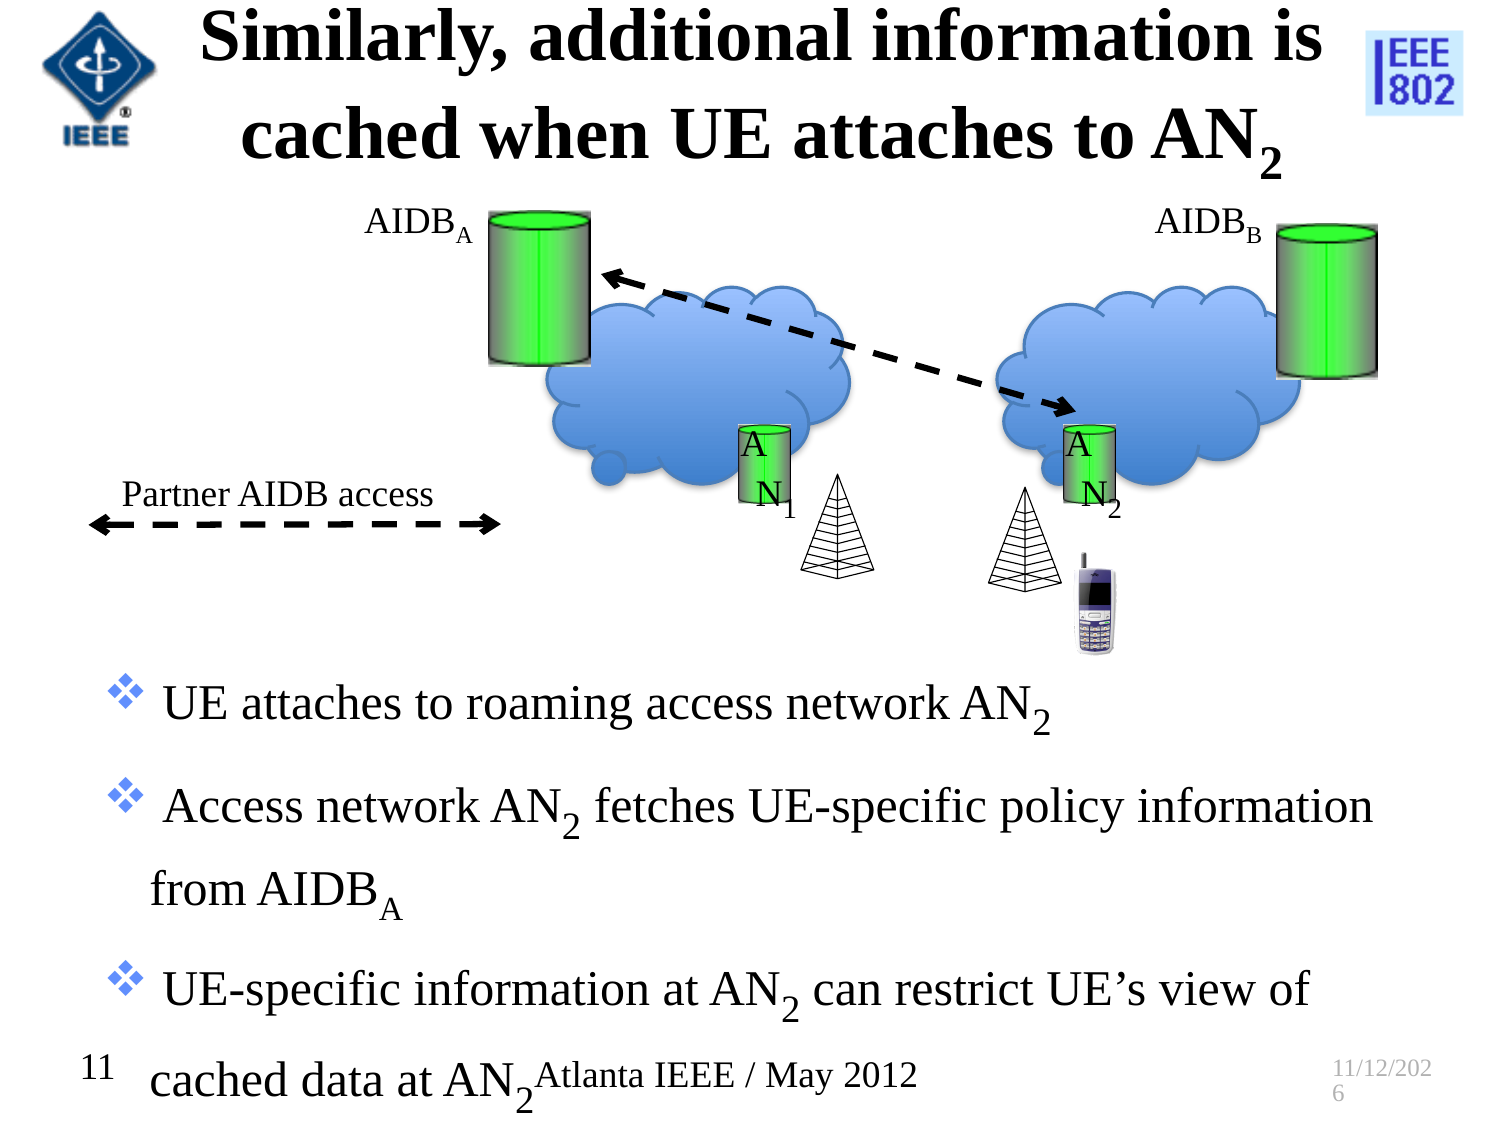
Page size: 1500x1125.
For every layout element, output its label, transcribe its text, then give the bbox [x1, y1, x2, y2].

picture [1351, 12, 1475, 141]
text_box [88, 184, 1378, 662]
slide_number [1316, 1036, 1459, 1097]
list UE attaches to roaming access network AN2 Access network AN2 fetches UE-specific policy information from AIDBA UE-specific information at AN2 can restrict UE’s view of cached data at AN2 [87, 644, 1451, 1048]
title Similarly, additional information is cached when UE attaches to AN2 [170, 30, 1353, 144]
picture [37, 9, 162, 150]
slide_number 11 [64, 1035, 148, 1098]
footer Atlanta IEEE / May 2012 [519, 1042, 945, 1090]
